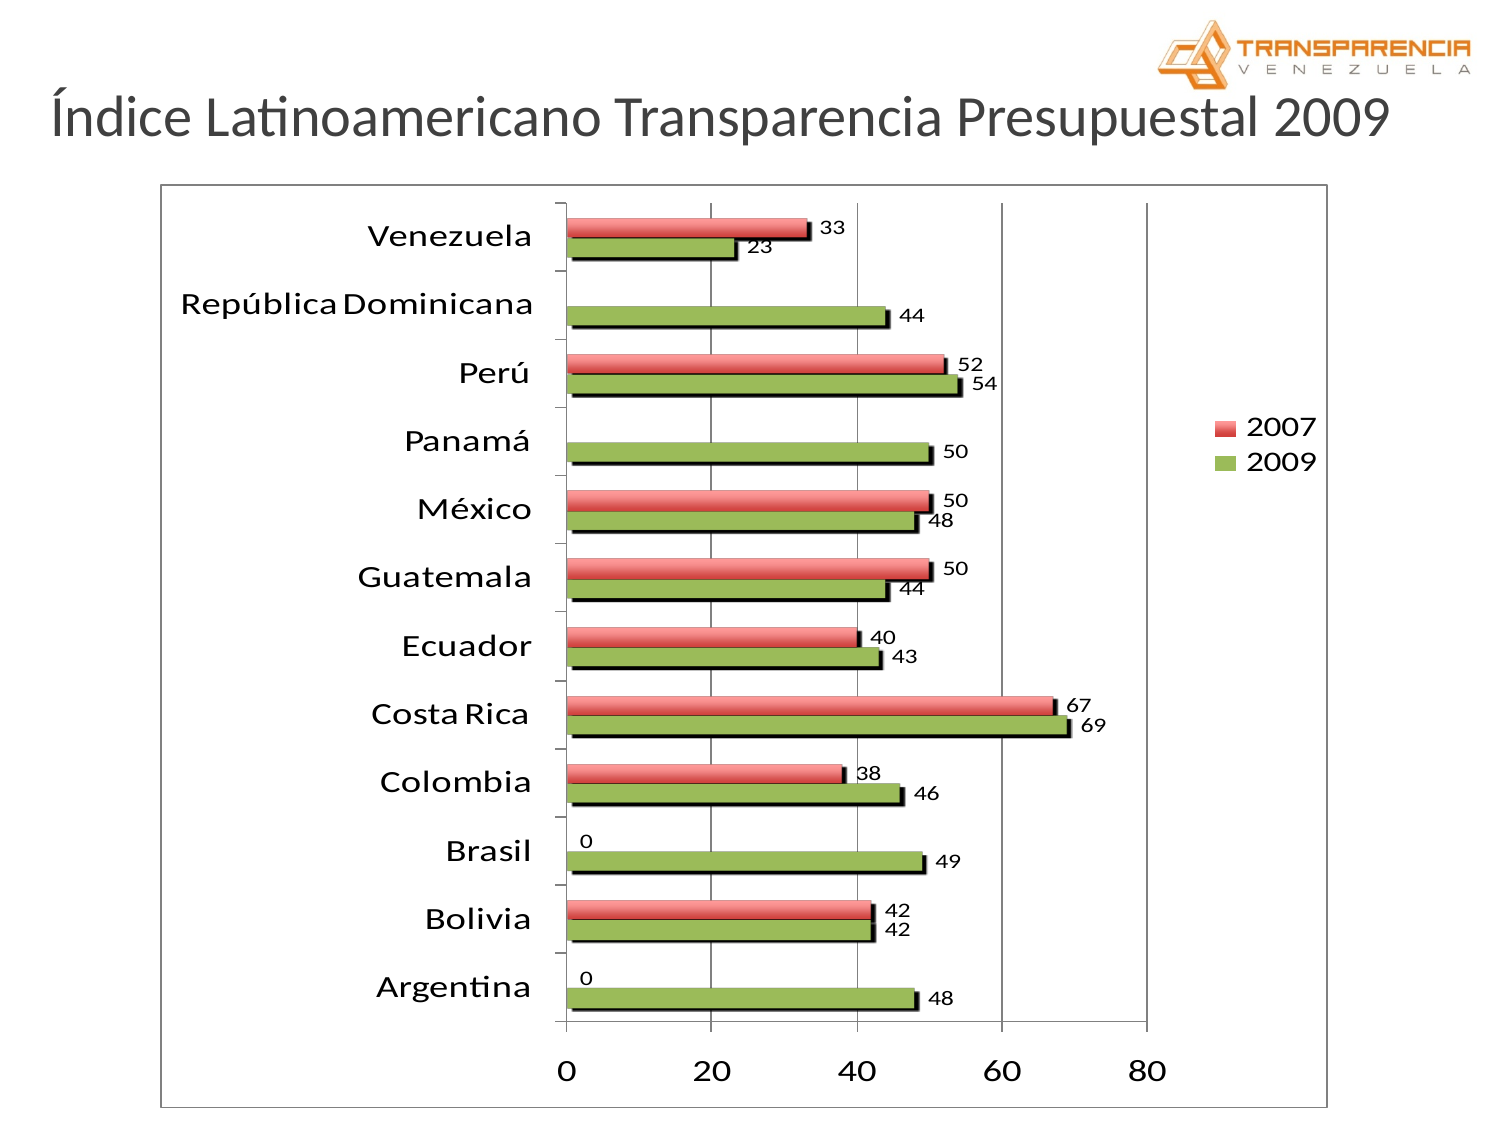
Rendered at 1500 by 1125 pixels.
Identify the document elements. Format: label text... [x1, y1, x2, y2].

text_box Índice Latinoamericano Transparencia Presupuestal 2009 [35, 70, 1465, 153]
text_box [152, 177, 1337, 1114]
picture [1148, 0, 1489, 110]
